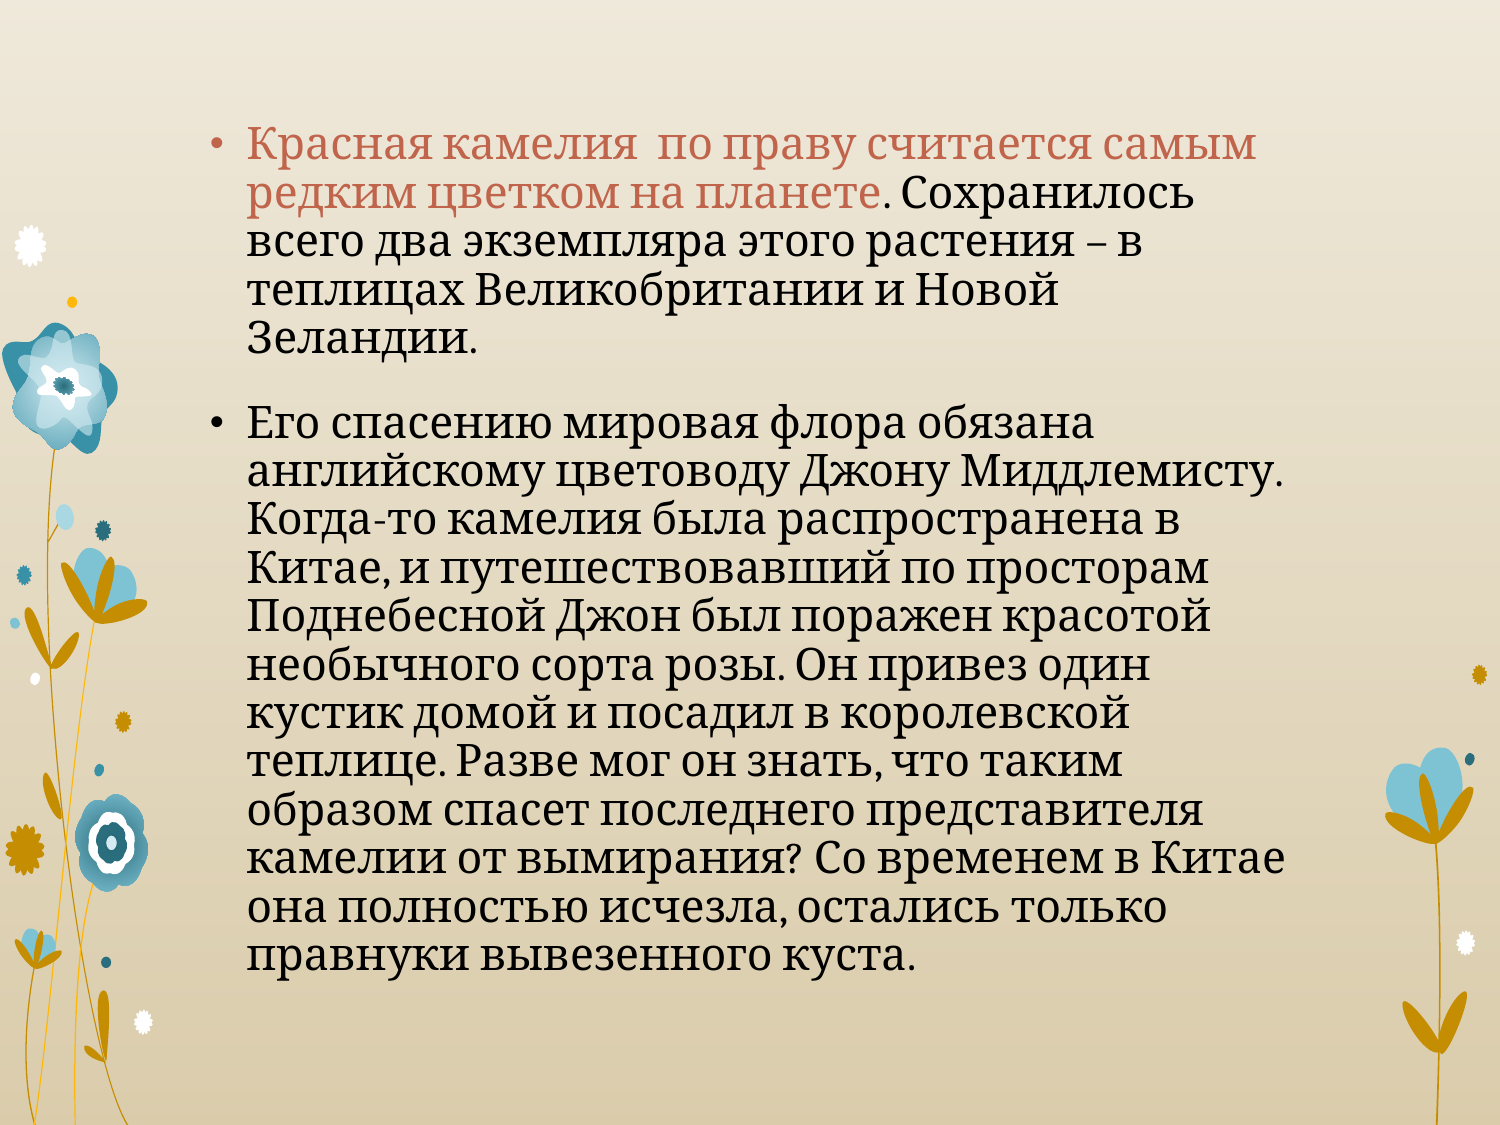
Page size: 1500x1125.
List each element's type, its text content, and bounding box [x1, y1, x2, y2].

list Красная камелия по праву считается самым редким цветком на планете. Сохранилось всего два экземпляра этого растения – в теплицах Великобритании и Новой Зеландии. Его спасению мировая флора обязана английскому цветоводу Джону Миддлемисту. Когда-то камелия была распространена в Китае, и путешествовавший по просторам Поднебесной Джон был поражен красотой необычного сорта розы. Он привез один кустик домой и посадил в королевской теплице. Разве мог он знать, что таким образом спасет последнего представителя камелии от вымирания? Со временем в Китае она полностью исчезла, остались только правнуки вывезенного куста. [187, 113, 1313, 988]
